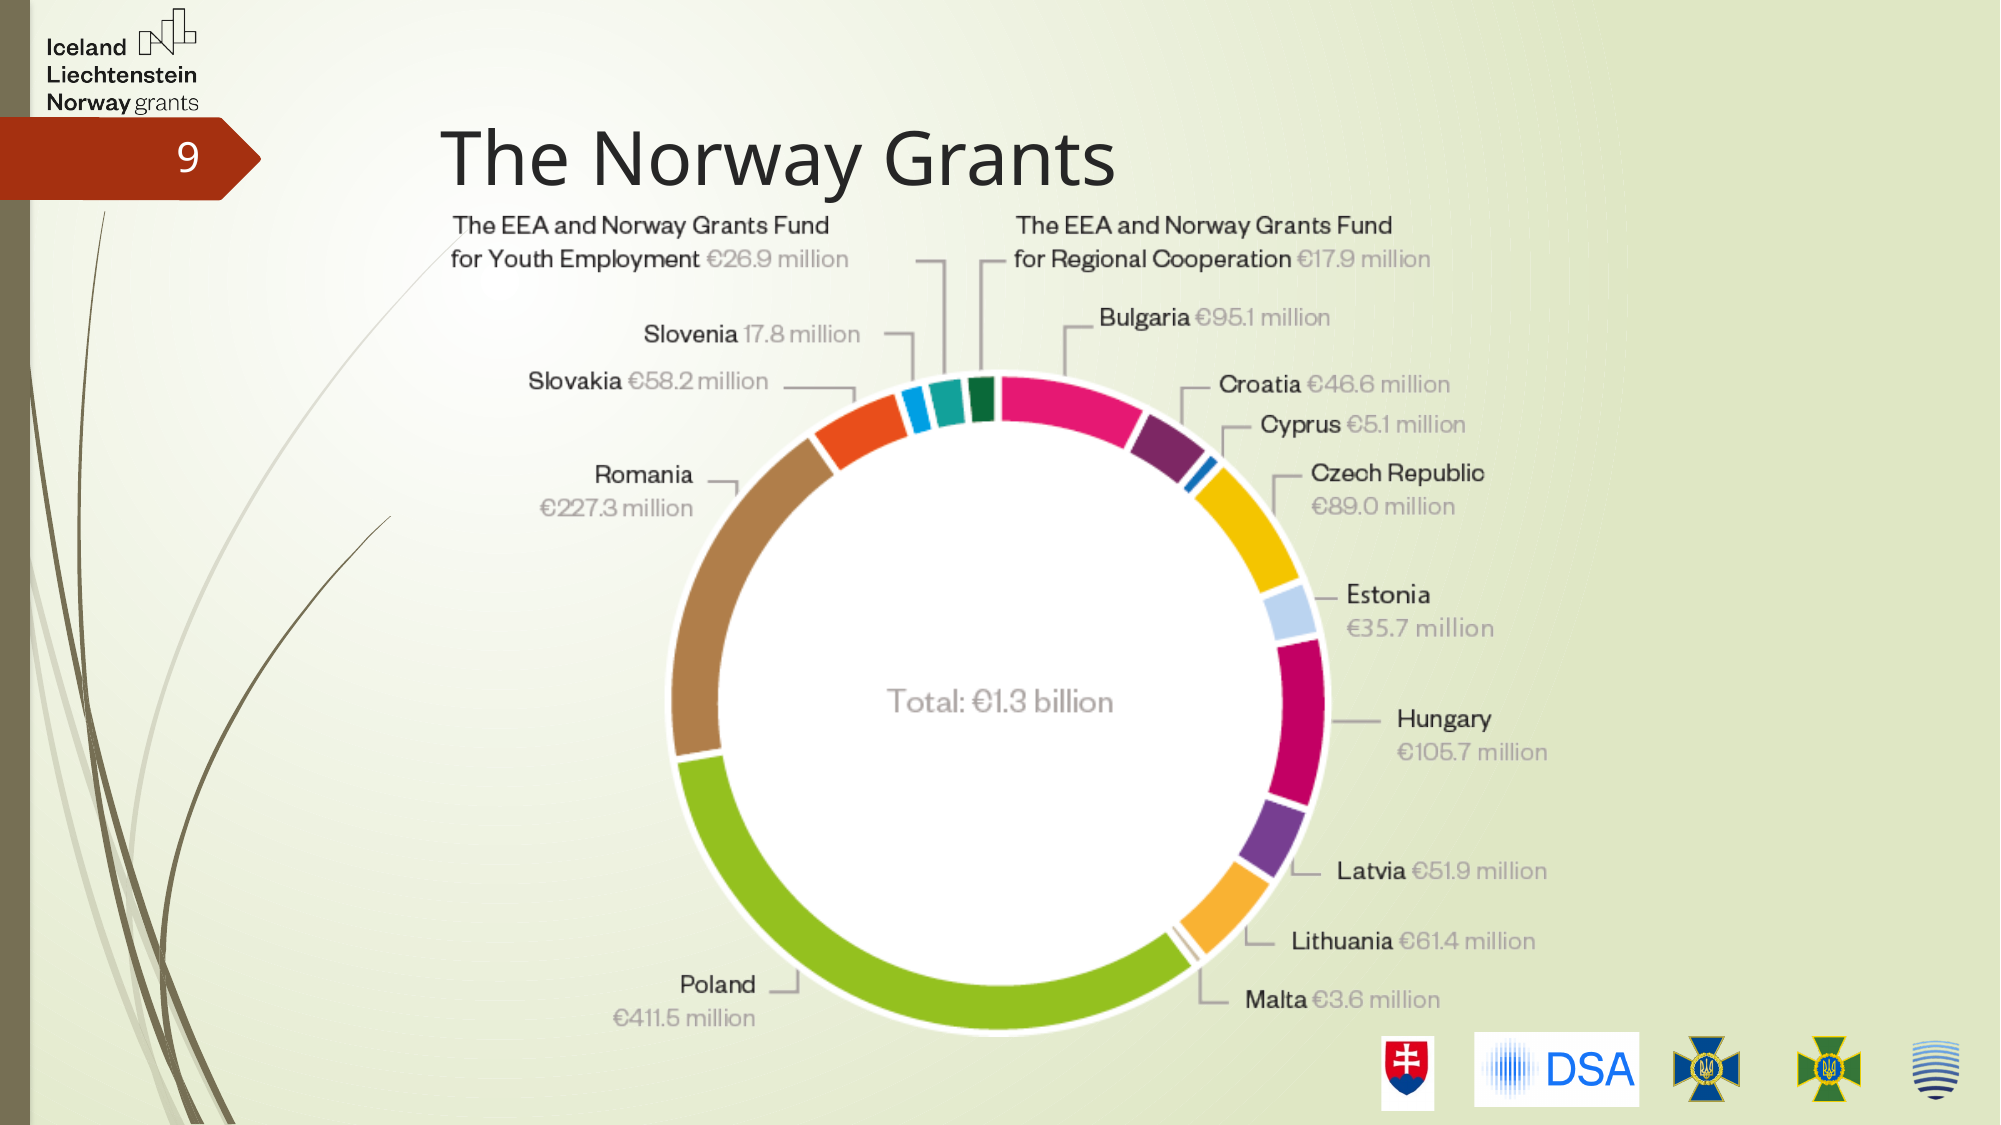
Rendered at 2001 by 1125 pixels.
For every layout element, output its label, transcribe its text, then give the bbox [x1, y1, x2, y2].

picture [46, 8, 200, 116]
slide_number 9 [87, 129, 216, 190]
picture [450, 210, 1640, 1111]
picture [1673, 1036, 1740, 1103]
picture [1797, 1036, 1861, 1102]
title The Norway Grants [425, 102, 1888, 313]
picture [1911, 1040, 1965, 1100]
